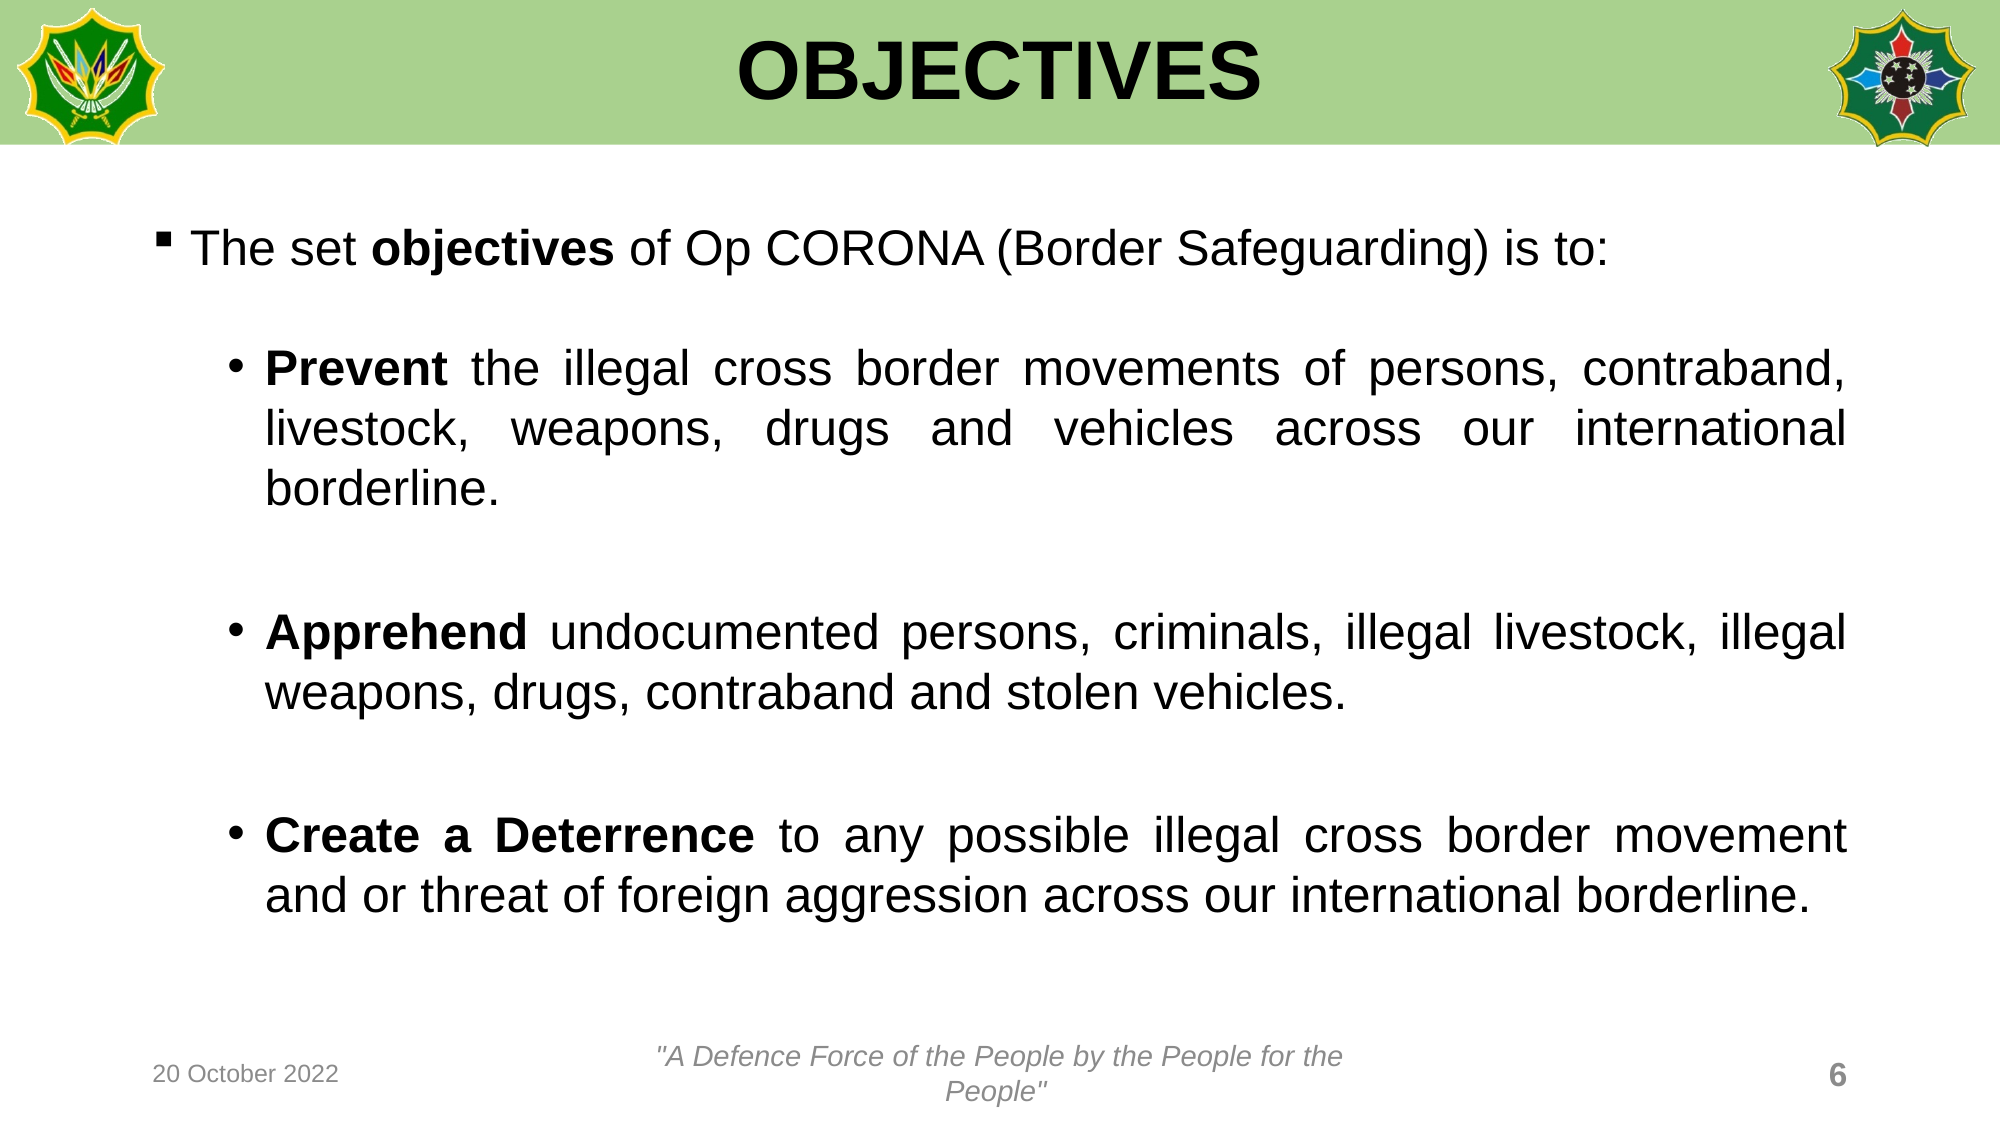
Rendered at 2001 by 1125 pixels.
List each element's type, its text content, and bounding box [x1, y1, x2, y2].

list The set objectives of Op CORONA (Border Safeguarding) is to: Prevent the illegal cross border movements of persons, contraband, livestock, weapons, drugs and vehicles across our international borderline. Apprehend undocumented persons, criminals, illegal livestock, illegal weapons, drugs, contraband and stolen vehicles. Create a Deterrence to any possible illegal cross border movement and or threat of foreign aggression across our international borderline. [137, 208, 1863, 1030]
title OBJECTIVES [0, 0, 2000, 145]
footer "A Defence Force of the People by the People for the People" [587, 1042, 1412, 1103]
picture [17, 8, 165, 145]
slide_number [137, 1042, 587, 1103]
picture [1828, 9, 1976, 147]
slide_number 6 [1412, 1042, 1863, 1103]
